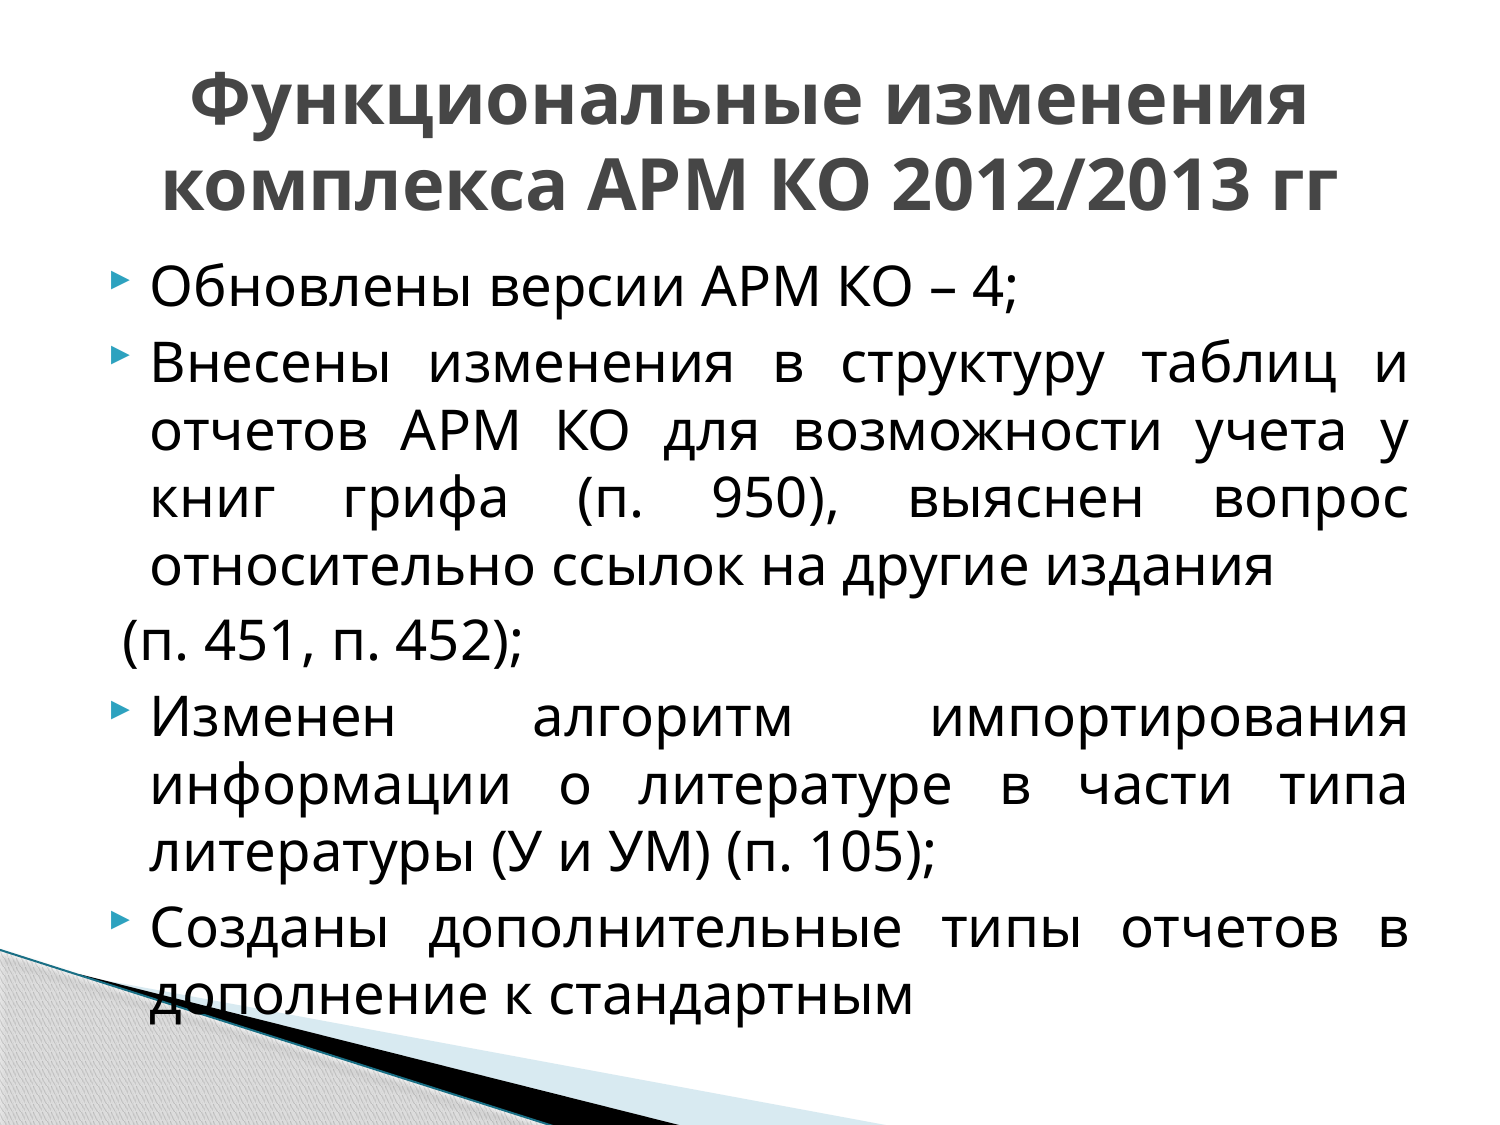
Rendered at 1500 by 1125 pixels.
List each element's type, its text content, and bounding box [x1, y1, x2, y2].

list Обновлены версии АРМ КО – 4; Внесены изменения в структуру таблиц и отчетов АРМ КО для возможности учета у книг грифа (п. 950), выяснен вопрос относительно ссылок на другие издания (п. 451, п. 452); Изменен алгоритм импортирования информации о литературе в части типа литературы (У и УМ) (п. 105); Созданы дополнительные типы отчетов в дополнение к стандартным [75, 242, 1425, 1083]
title Функциональные изменения комплекса АРМ КО 2012/2013 гг [75, 45, 1425, 233]
